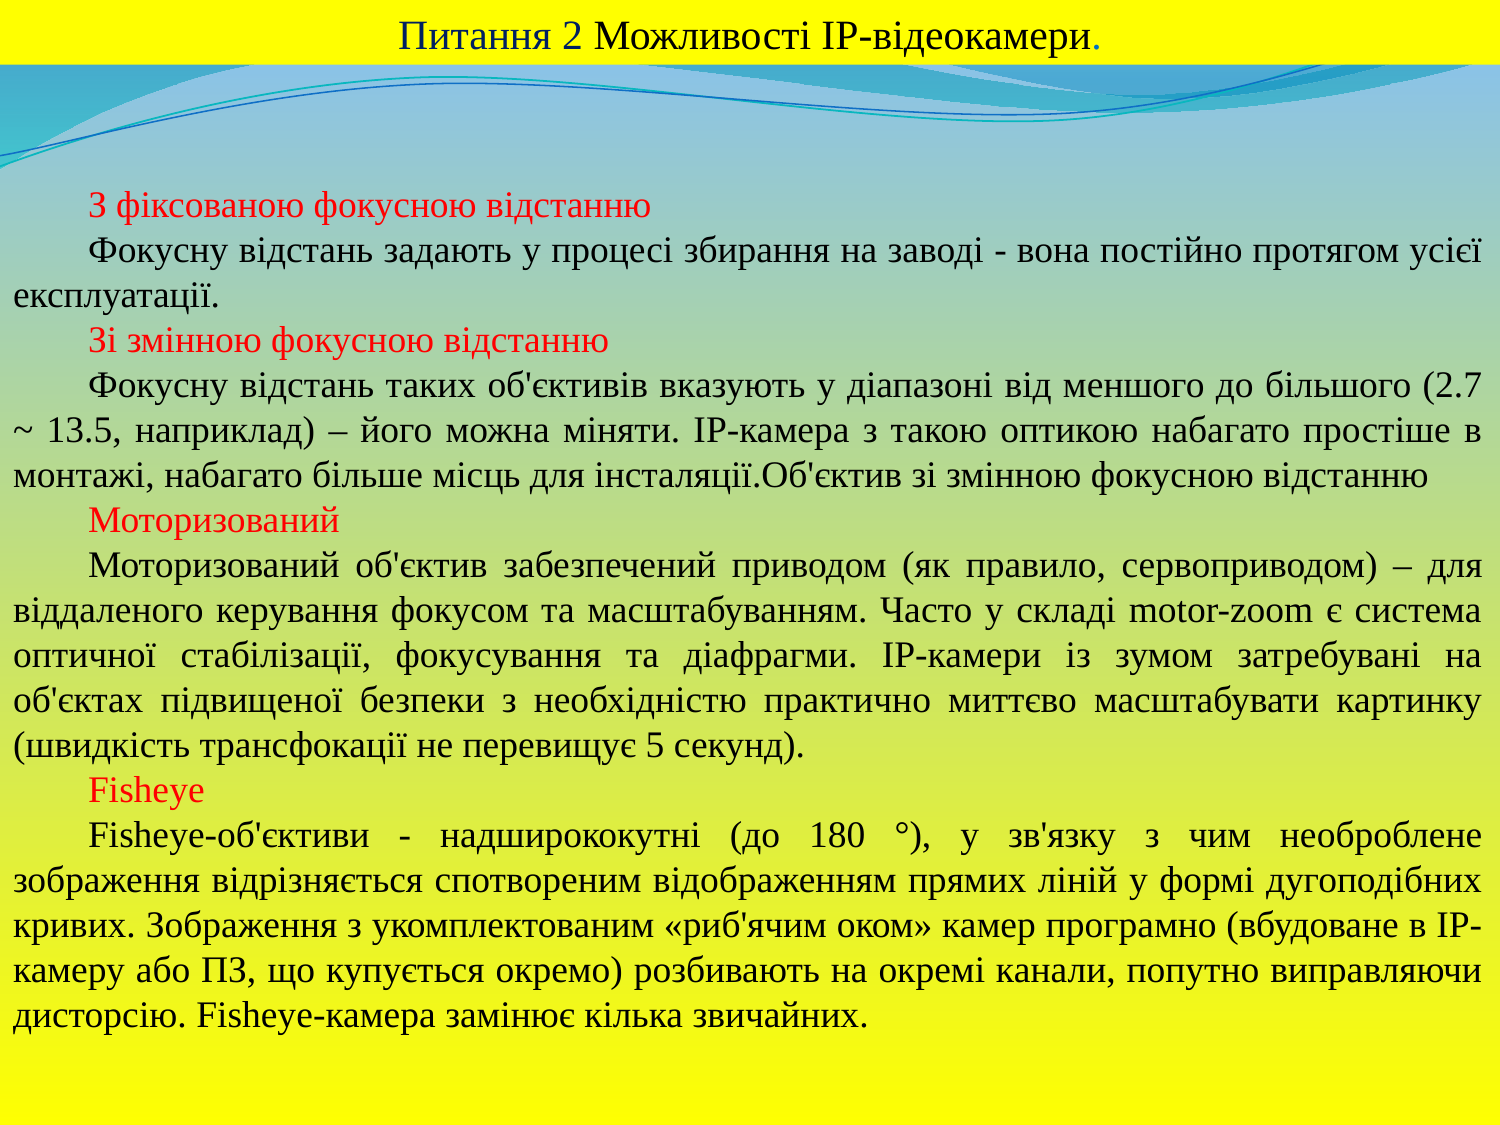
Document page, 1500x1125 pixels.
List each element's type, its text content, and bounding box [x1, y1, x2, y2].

text_box Питання 2 Можливості IP-відеокамери. [0, 0, 1500, 65]
text_box З фіксованою фокусною відстанню Фокусну відстань задають у процесі збирання на заводі - вона постійно протягом усієї експлуатації. Зі змінною фокусною відстанню Фокусну відстань таких об'єктивів вказують у діапазоні від меншого до більшого (2.7 ~ 13.5, наприклад) – його можна міняти. IP-камера з такою оптикою набагато простіше в монтажі, набагато більше місць для інсталяції.Об'єктив зі змінною фокусною відстанню Моторизований Моторизований об'єктив забезпечений приводом (як правило, сервоприводом) – для віддаленого керування фокусом та масштабуванням. Часто у складі motor-zoom є система оптичної стабілізації, фокусування та діафрагми. IP-камери із зумом затребувані на об'єктах підвищеної безпеки з необхідністю практично миттєво масштабувати картинку (швидкість трансфокації не перевищує 5 секунд). Fisheye Fisheye-об'єктиви - надширококутні (до 180 °), у зв'язку з чим необроблене зображення відрізняється спотвореним відображенням прямих ліній у формі дугоподібних кривих. Зображення з укомплектованим «риб'ячим оком» камер програмно (вбудоване в IP-камеру або ПЗ, що купується окремо) розбивають на окремі канали, попутно виправляючи дисторсію. Fisheye-камера замінює кілька звичайних. [0, 172, 1499, 1043]
